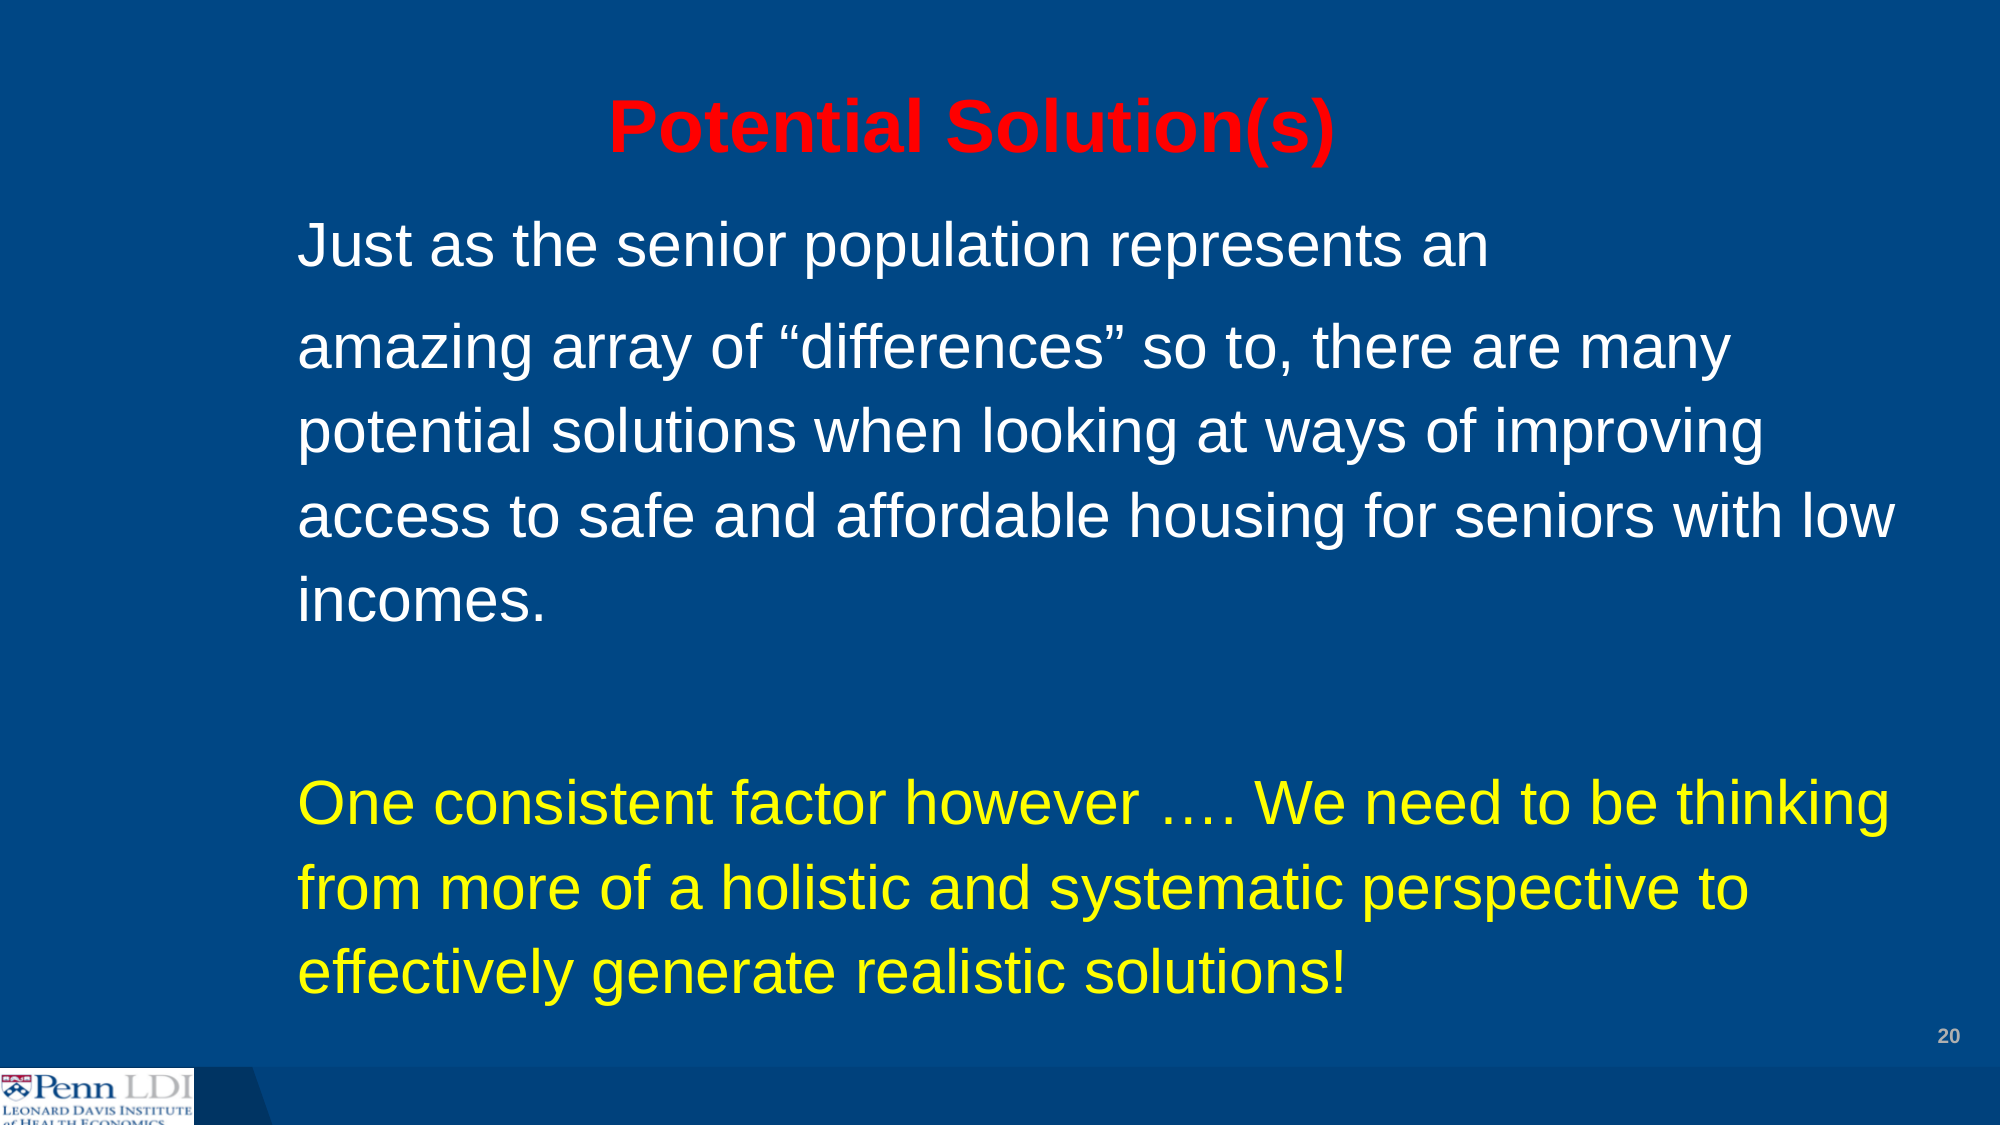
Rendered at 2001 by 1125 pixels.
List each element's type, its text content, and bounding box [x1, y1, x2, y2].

title Potential Solution(s) [137, 72, 1863, 194]
picture [0, 1068, 194, 1125]
list Just as the senior population represents an amazing array of “differences” so to, there are many potential solutions when looking at ways of improving access to safe and affordable housing for seniors with low incomes. One consistent factor however …. We need to be thinking from more of a holistic and systematic perspective to effectively generate realistic solutions! [282, 87, 1919, 1052]
slide_number 20 [1525, 1004, 1976, 1065]
